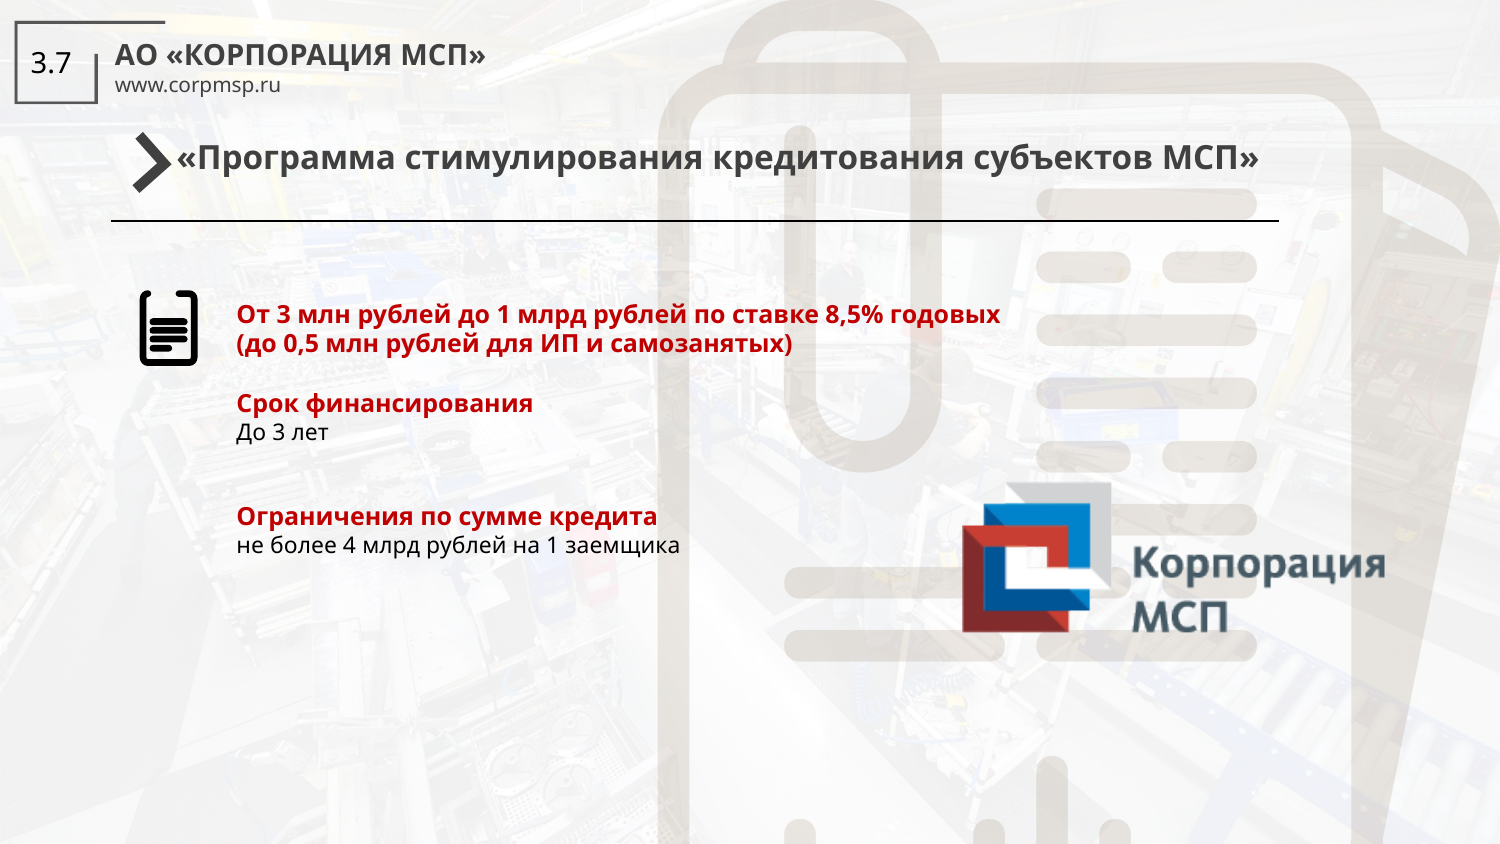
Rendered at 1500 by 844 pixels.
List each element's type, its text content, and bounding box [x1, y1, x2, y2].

text_box От 3 млн рублей до 1 млрд рублей по ставке 8,5% годовых (до 0,5 млн рублей для ИП и самозанятых) Срок финансирования До 3 лет Ограничения по сумме кредита не более 4 млрд рублей на 1 заемщика [221, 290, 1116, 593]
text_box «Программа стимулирования кредитования субъектов МСП» [147, 128, 1290, 197]
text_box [140, 290, 197, 366]
text_box [130, 132, 174, 196]
picture [0, 0, 1500, 844]
text_box АО «КОРПОРАЦИЯ МСП» www.corpmsp.ru [216, 28, 1471, 104]
